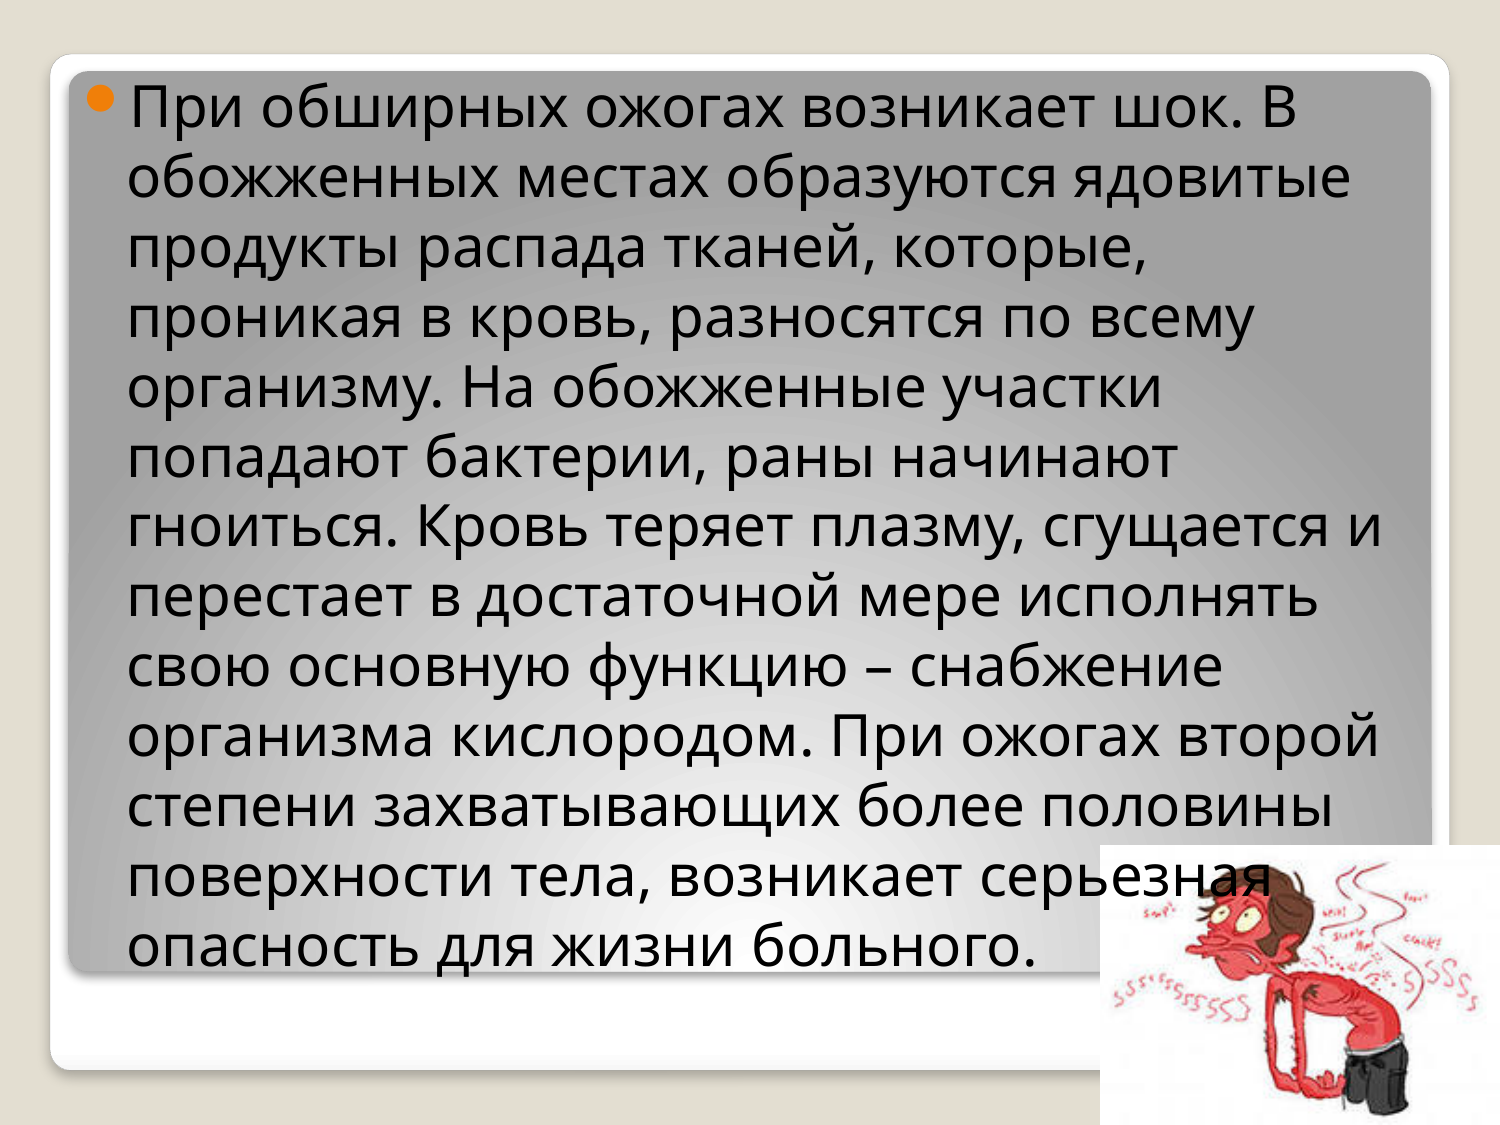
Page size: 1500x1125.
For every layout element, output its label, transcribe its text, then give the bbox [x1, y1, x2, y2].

list При обширных ожогах возникает шок. В обожженных местах образуются ядовитые продукты распада тканей, которые, проникая в кровь, разносятся по всему организму. На обожженные участки попадают бактерии, раны начинают гноиться. Кровь теряет плазму, сгущается и перестает в достаточной мере исполнять свою основную функцию – снабжение организма кислородом. При ожогах второй степени захватывающих более половины поверхности тела, возникает серьезная опасность для жизни больного. [53, 54, 1424, 1027]
picture [1099, 845, 1500, 1125]
